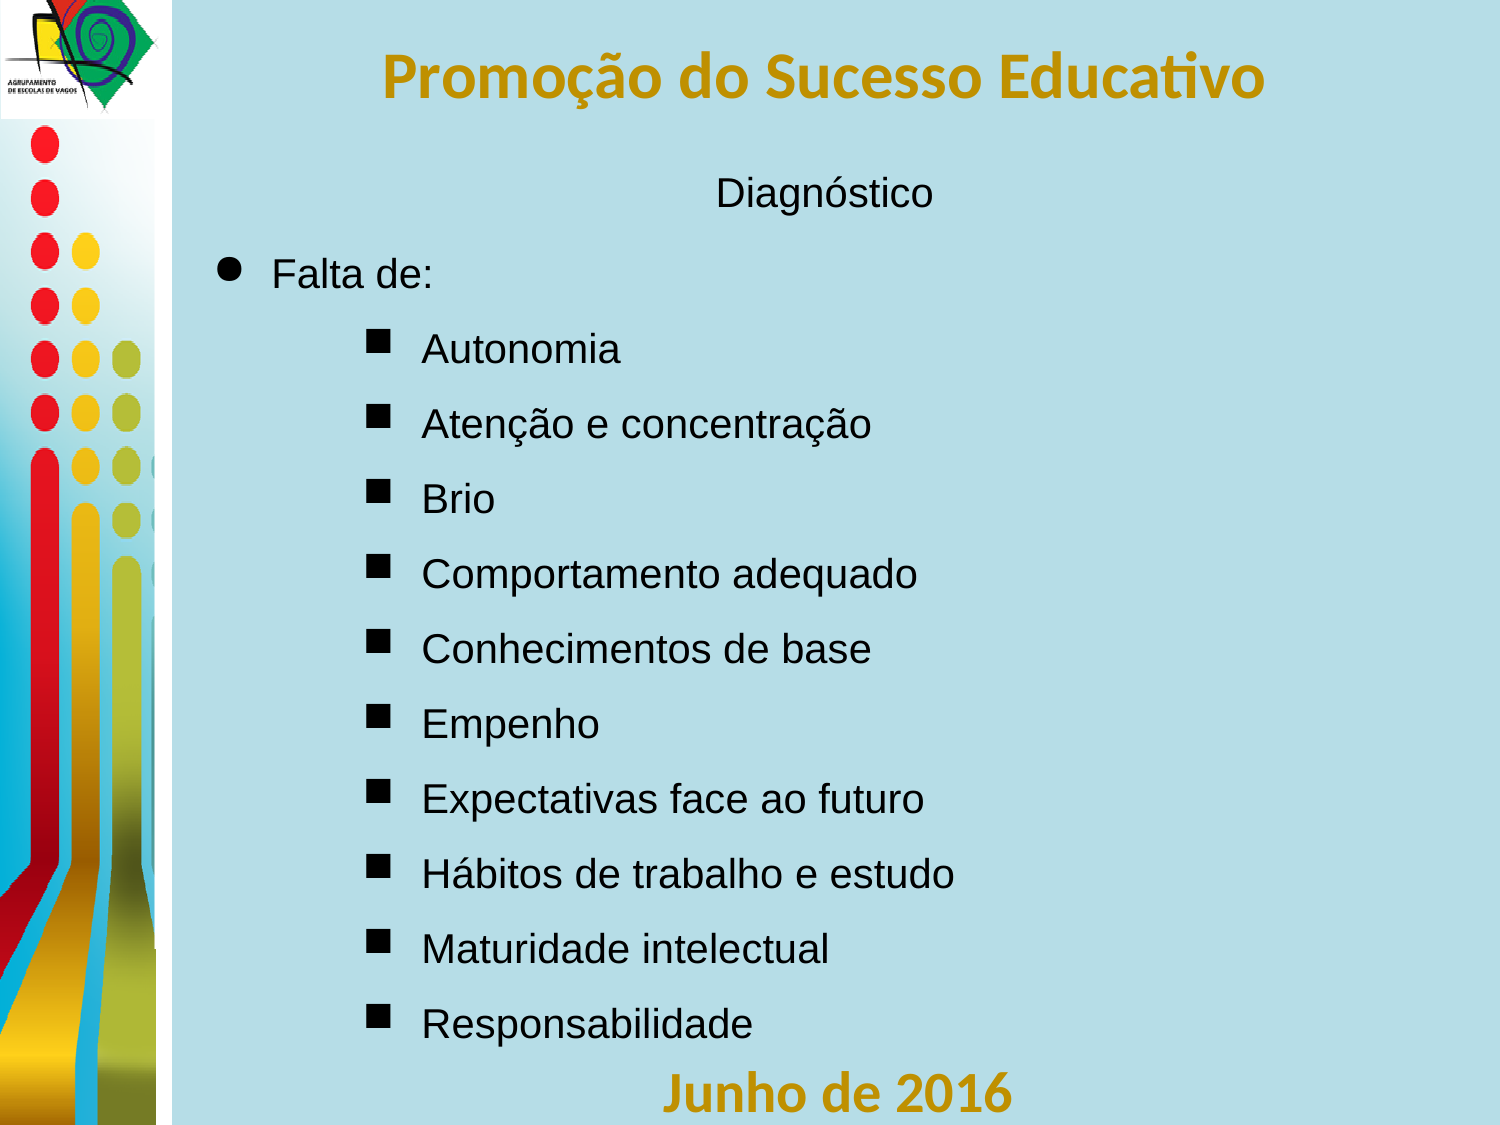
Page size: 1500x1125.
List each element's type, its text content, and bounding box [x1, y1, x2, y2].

text_box Falta de: Autonomia Atenção e concentração Brio Comportamento adequado Conhecimentos de base Empenho Expectativas face ao futuro Hábitos de trabalho e estudo Maturidade intelectual Responsabilidade [181, 206, 1500, 1024]
text_box Junho de 2016 [176, 1046, 1500, 1125]
text_box Diagnóstico [176, 150, 1493, 257]
picture [0, 0, 172, 1125]
title Promoção do Sucesso Educativo [176, 19, 1500, 126]
